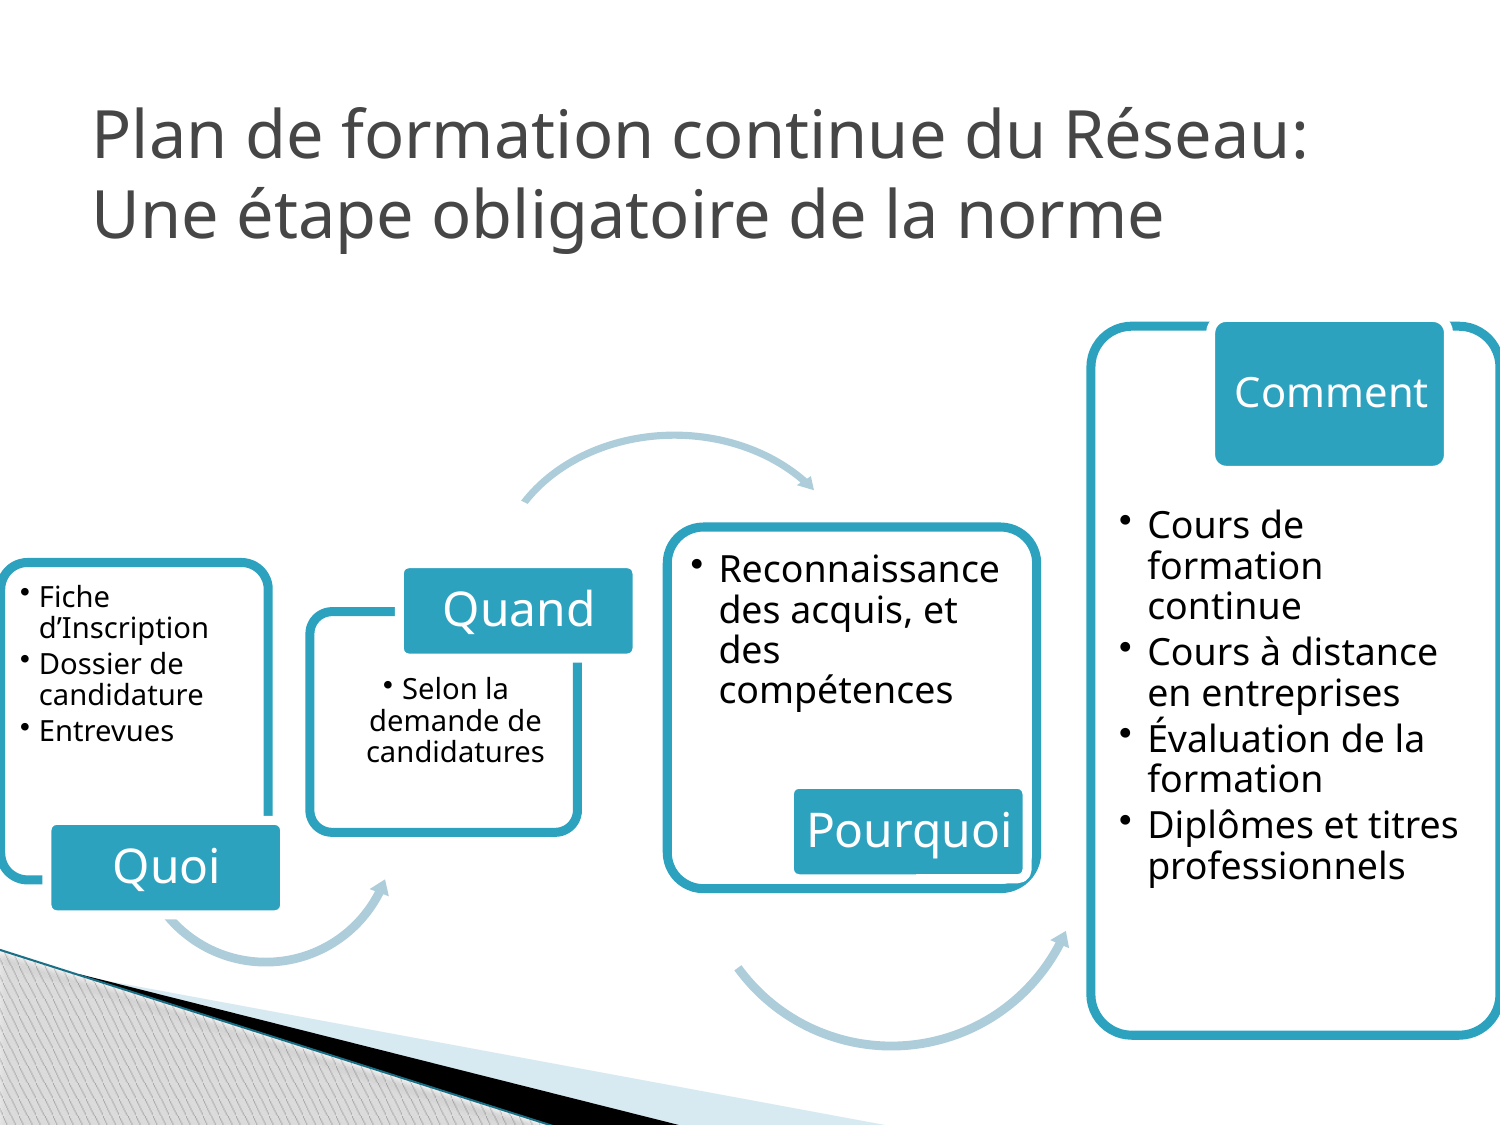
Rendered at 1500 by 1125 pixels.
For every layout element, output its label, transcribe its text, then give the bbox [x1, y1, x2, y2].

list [0, 317, 1500, 1125]
title Plan de formation continue du Réseau: Une étape obligatoire de la norme [76, 78, 1427, 266]
